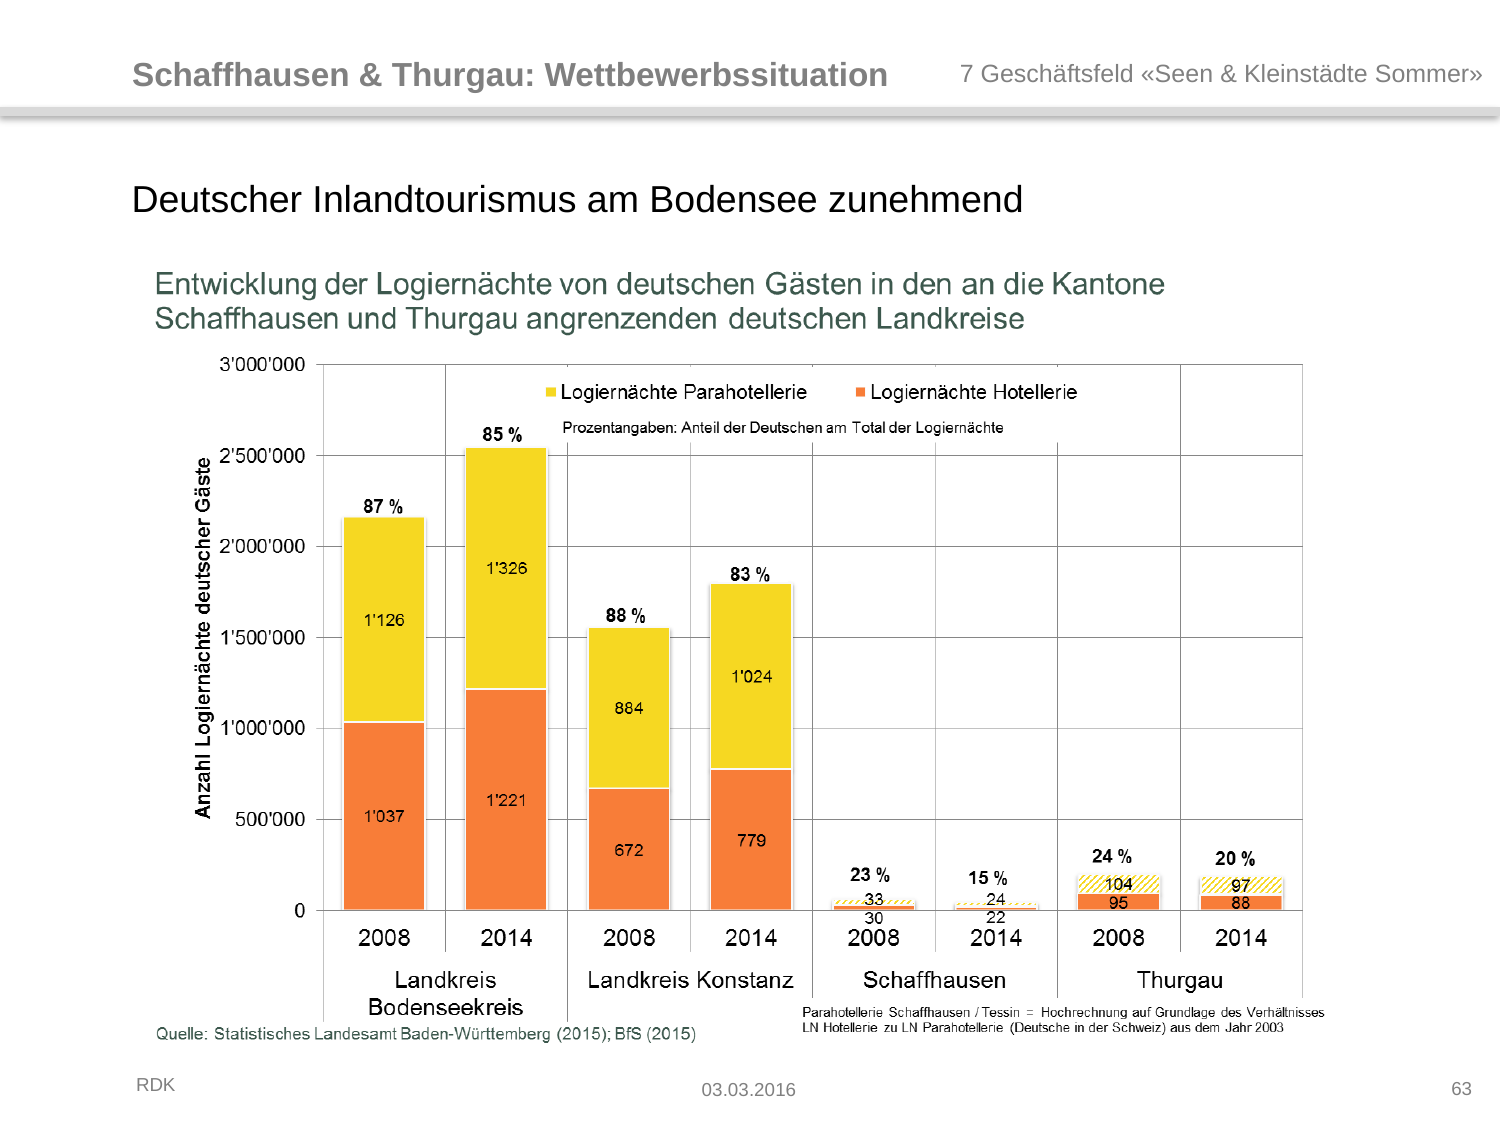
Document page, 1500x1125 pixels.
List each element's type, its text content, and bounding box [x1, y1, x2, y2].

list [123, 253, 1352, 1048]
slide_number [573, 1065, 925, 1113]
slide_number 63 [1136, 1062, 1488, 1113]
list 7 Geschäftsfeld «Seen & Kleinstädte Sommer» [915, 46, 1500, 96]
title Deutscher Inlandtourismus am Bodensee zunehmend [116, 161, 1474, 233]
list Schaffhausen & Thurgau: Wettbewerbssituation [117, 42, 1321, 103]
